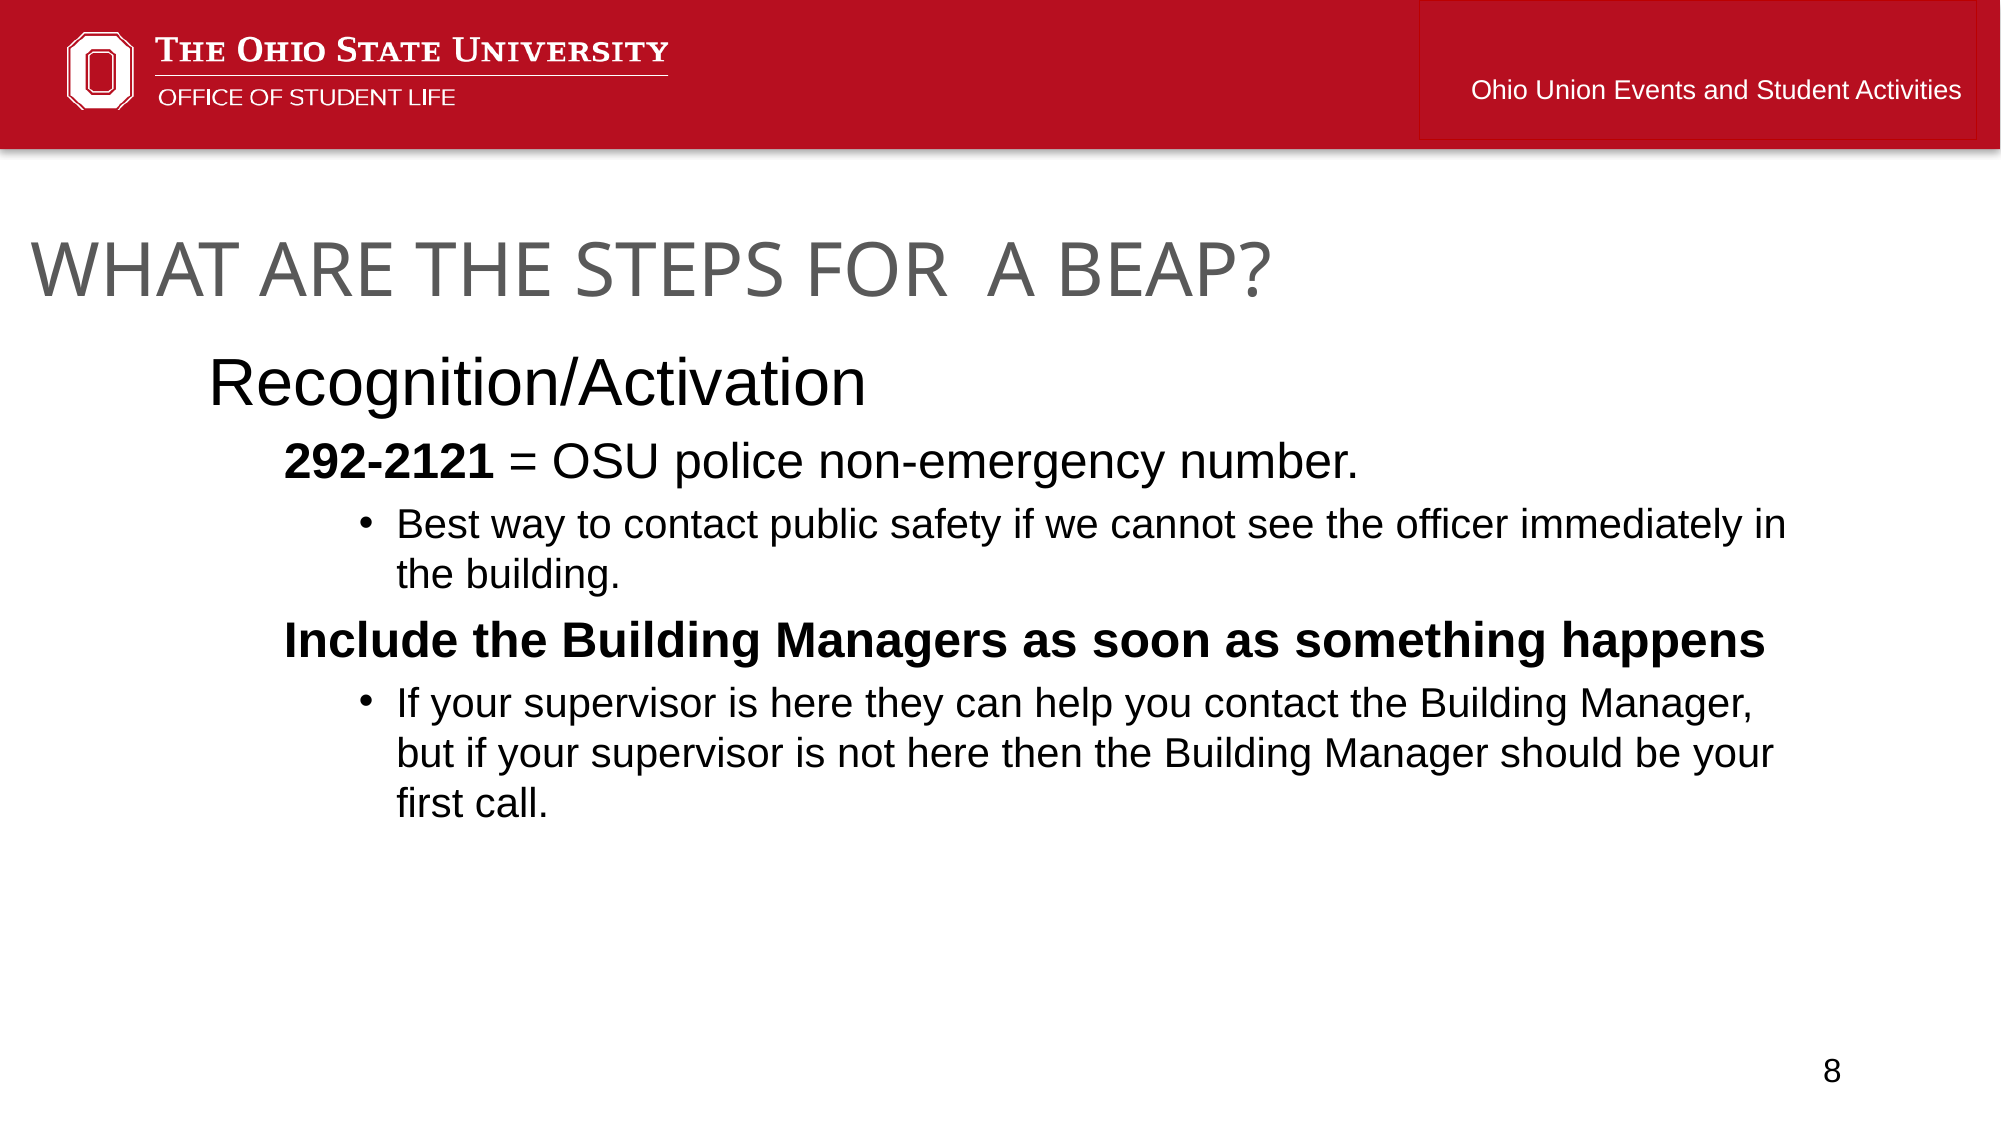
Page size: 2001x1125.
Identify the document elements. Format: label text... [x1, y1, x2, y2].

list Ohio Union Events and Student Activities [1419, 0, 1977, 140]
text_box WHAT ARE THE STEPS FOR A BEAP? [16, 214, 1288, 320]
text_box Recognition/Activation 292-2121 = OSU police non-emergency number. Best way to contact public safety if we cannot see the officer immediately in the building. Include the Building Managers as soon as something happens If your supervisor is here they can help you contact the Building Manager, but if your supervisor is not here then the Building Manager should be your first call. [193, 331, 1827, 1000]
